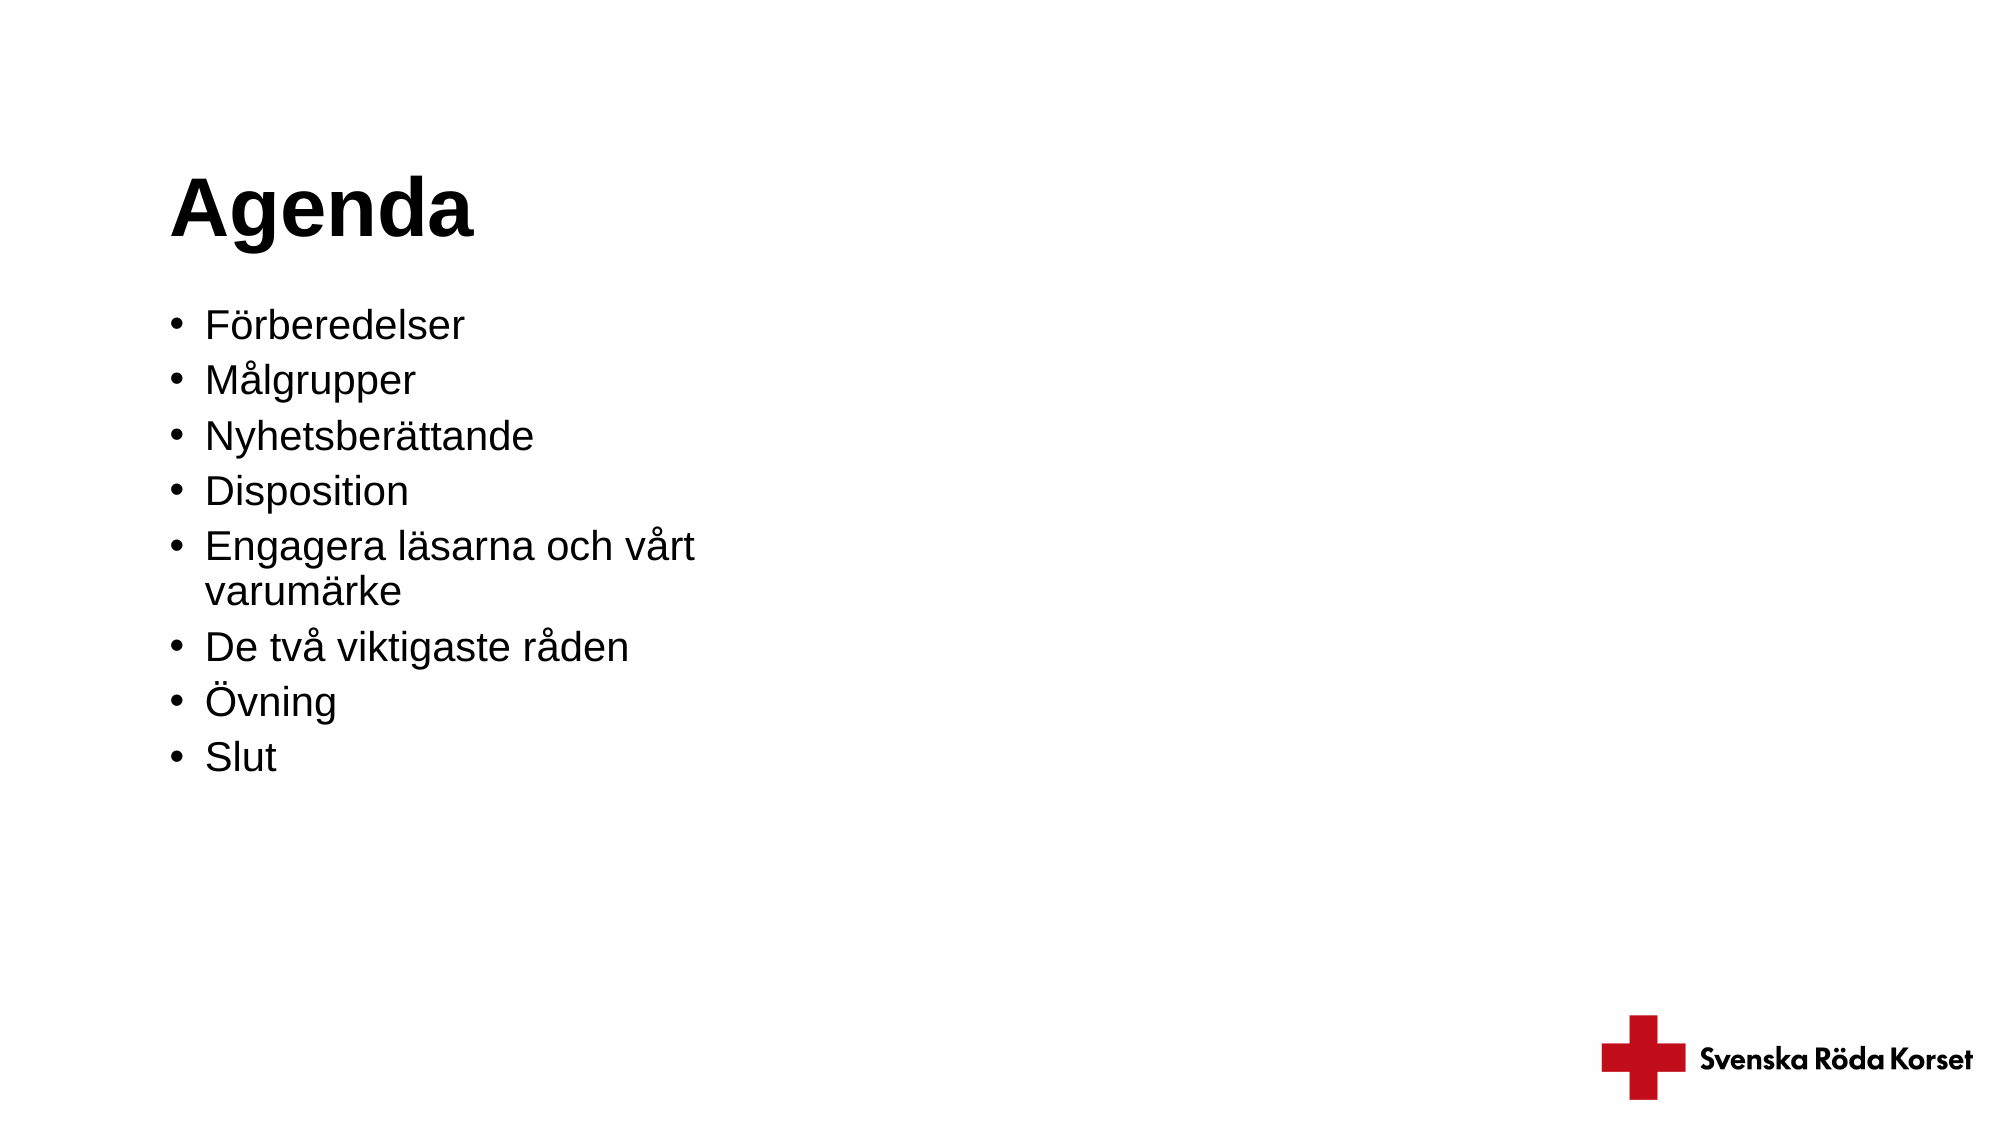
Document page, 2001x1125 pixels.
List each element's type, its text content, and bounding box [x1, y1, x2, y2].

picture [1573, 987, 2001, 1125]
list Förberedelser Målgrupper Nyhetsberättande Disposition Engagera läsarna och vårt varumärke De två viktigaste råden Övning Slut [154, 295, 805, 994]
title Agenda [154, 44, 1846, 262]
